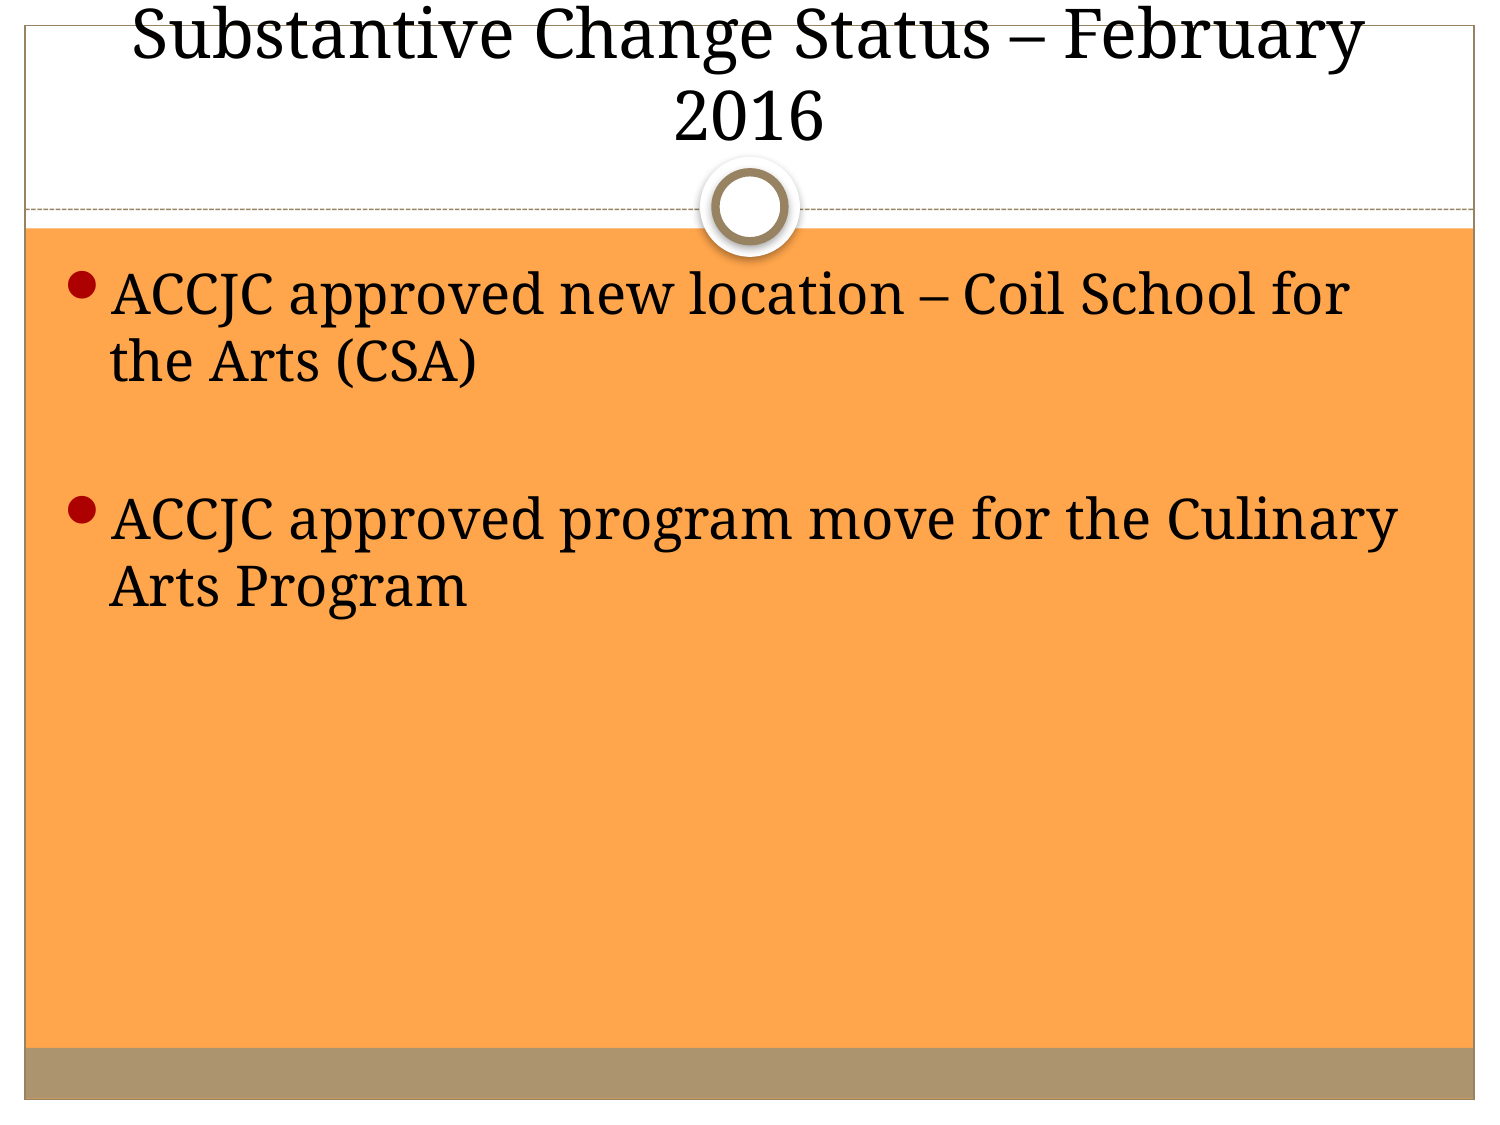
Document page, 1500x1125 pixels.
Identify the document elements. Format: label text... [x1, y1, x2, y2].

title Substantive Change Status – February 2016 [49, 37, 1450, 162]
list ACCJC approved new location – Coil School for the Arts (CSA) ACCJC approved program move for the Culinary Arts Program [49, 250, 1445, 1001]
